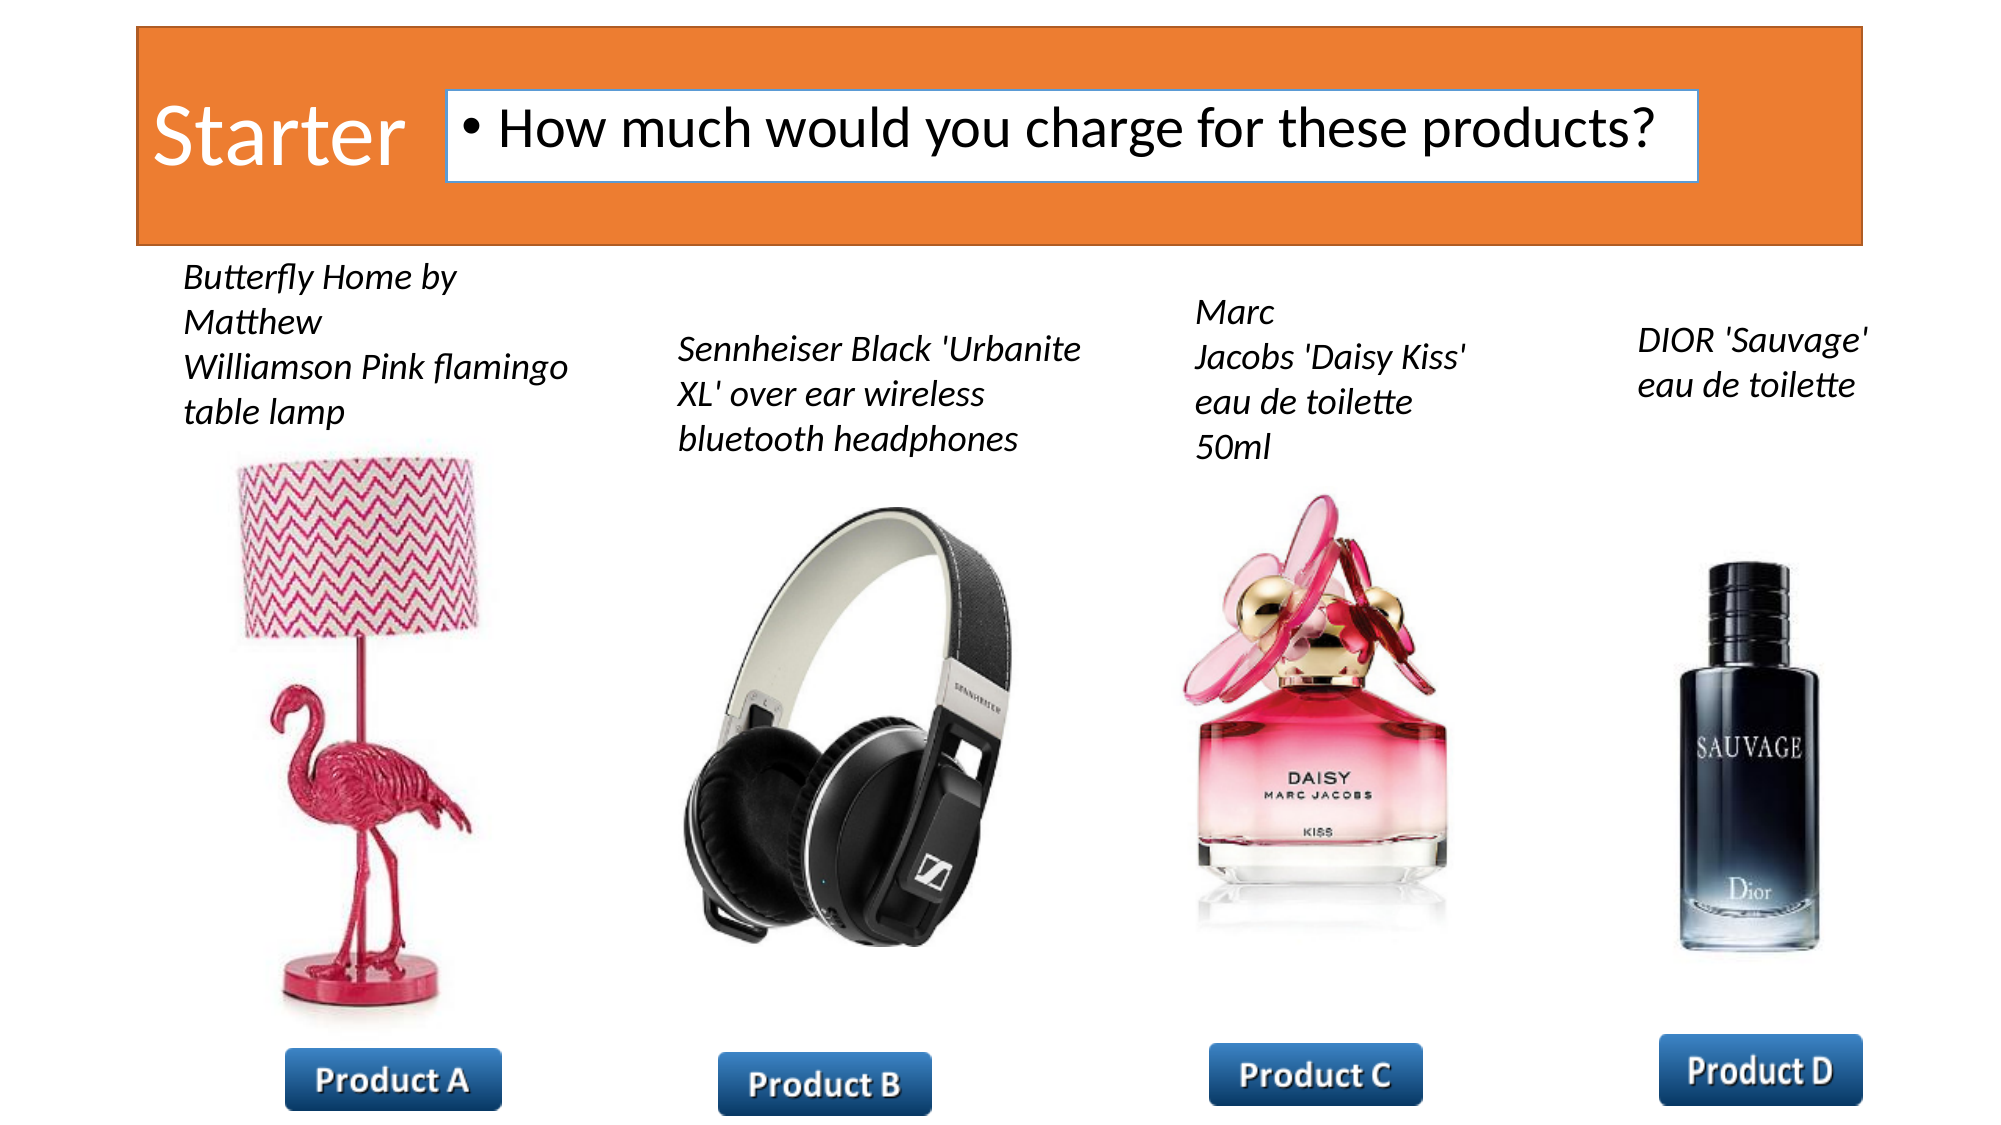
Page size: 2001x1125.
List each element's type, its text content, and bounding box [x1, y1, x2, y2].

title Starter [136, 26, 1863, 246]
picture [15, 389, 1068, 1111]
picture [1209, 1043, 1423, 1106]
text_box DIOR 'Sauvage' eau de toilette [1623, 307, 1900, 457]
text_box Sennheiser Black 'Urbanite XL' over ear wireless bluetooth headphones [663, 316, 1103, 511]
picture [1086, 486, 1546, 946]
text_box Butterfly Home by Matthew Williamson Pink flamingo table lamp [168, 244, 584, 389]
picture [1659, 1034, 1863, 1106]
text_box Marc Jacobs 'Daisy Kiss' eau de toilette 50ml [1180, 280, 1486, 486]
picture [1549, 513, 1951, 1001]
picture [718, 1052, 932, 1116]
list How much would you charge for these products? [445, 89, 1699, 183]
